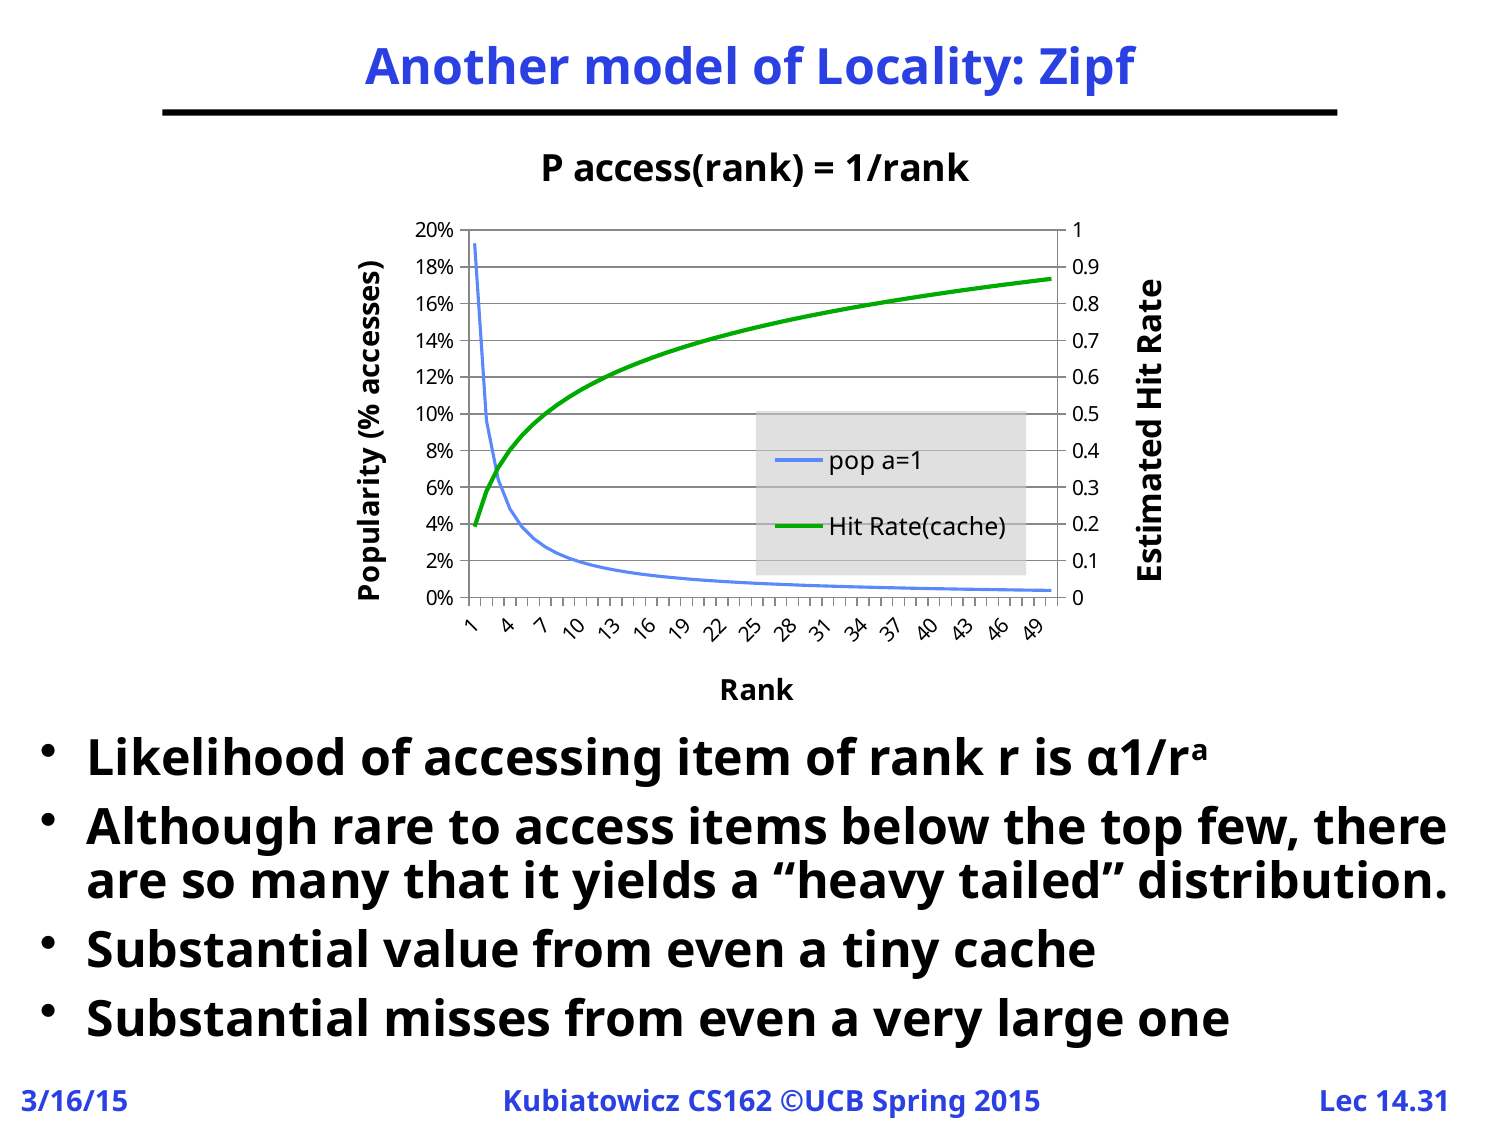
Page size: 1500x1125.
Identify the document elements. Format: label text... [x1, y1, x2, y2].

title Another model of Locality: Zipf [162, 24, 1338, 113]
chart [312, 108, 1199, 744]
list Likelihood of accessing item of rank r is α1/ra Although rare to access items below the top few, there are so many that it yields a “heavy tailed” distribution. Substantial value from even a tiny cache Substantial misses from even a very large one [24, 725, 1500, 1004]
